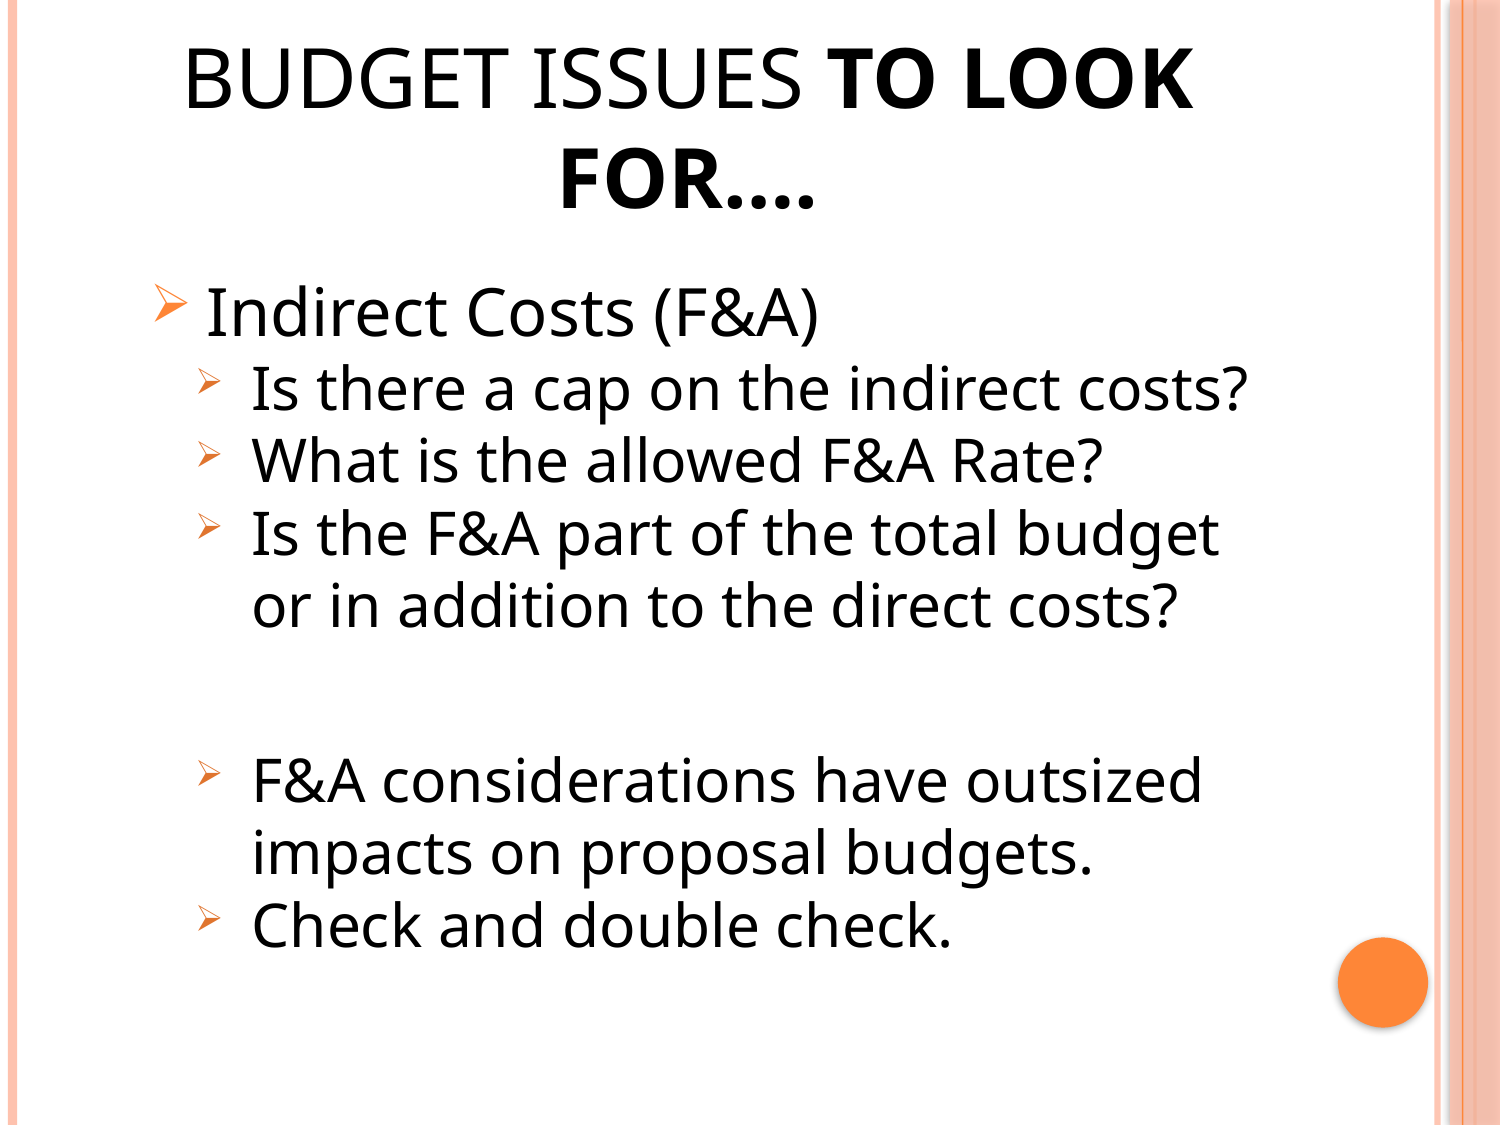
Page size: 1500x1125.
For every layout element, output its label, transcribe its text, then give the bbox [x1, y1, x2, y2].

list Indirect Costs (F&A) Is there a cap on the indirect costs? What is the allowed F&A Rate? Is the F&A part of the total budget or in addition to the direct costs? F&A considerations have outsized impacts on proposal budgets. Check and double check. [75, 262, 1300, 1062]
title Budget issues to look for…. [75, 45, 1300, 233]
